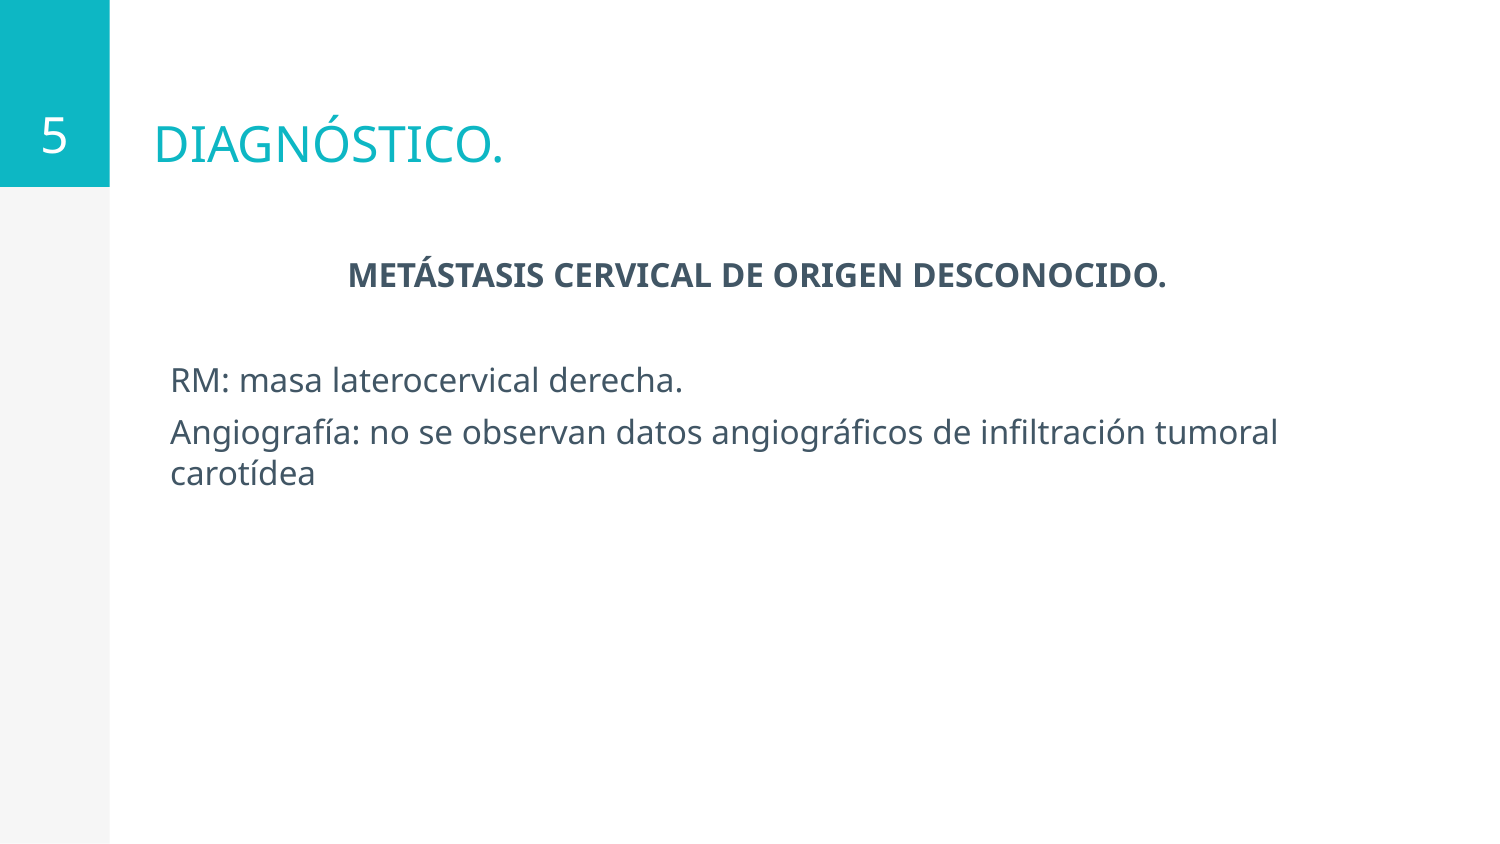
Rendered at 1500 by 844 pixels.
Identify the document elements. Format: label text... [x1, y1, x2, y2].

list METÁSTASIS CERVICAL DE ORIGEN DESCONOCIDO. RM: masa laterocervical derecha. Angiografía: no se observan datos angiográficos de infiltración tumoral carotídea [138, 187, 1370, 797]
title DIAGNÓSTICO. [138, 0, 722, 187]
slide_number 5 [0, 0, 110, 187]
